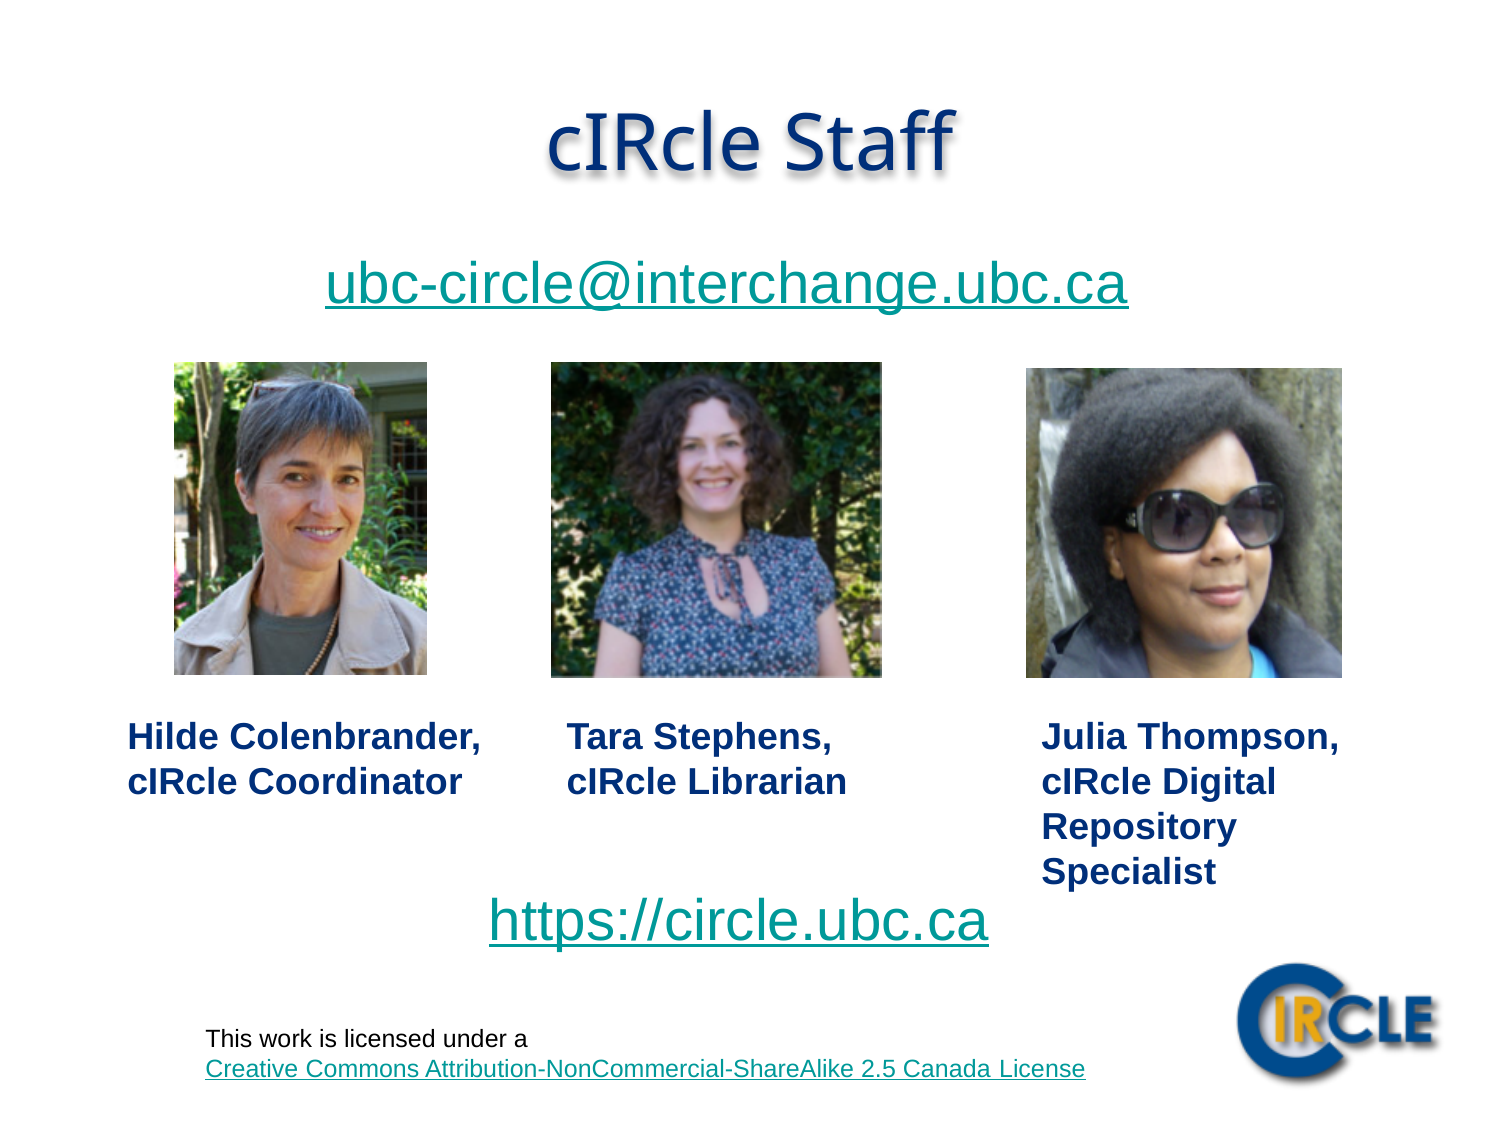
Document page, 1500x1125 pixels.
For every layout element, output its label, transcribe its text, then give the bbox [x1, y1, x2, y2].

text_box ubc-circle@interchange.ubc.ca [112, 237, 1342, 393]
text_box Hilde Colenbrander, cIRcle Coordinator [112, 704, 500, 810]
text_box Julia Thompson, cIRcle Digital Repository Specialist [1026, 704, 1392, 900]
picture [551, 362, 883, 678]
picture [1026, 368, 1342, 678]
title cIRcle Staff [75, 45, 1425, 233]
text_box https://circle.ubc.ca This work is licensed under a Creative Commons Attribution-NonCommercial-ShareAlike 2.5 Canada License [125, 875, 1288, 1120]
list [174, 362, 427, 676]
picture [1224, 939, 1451, 1125]
text_box Tara Stephens, cIRcle Librarian [551, 704, 965, 810]
